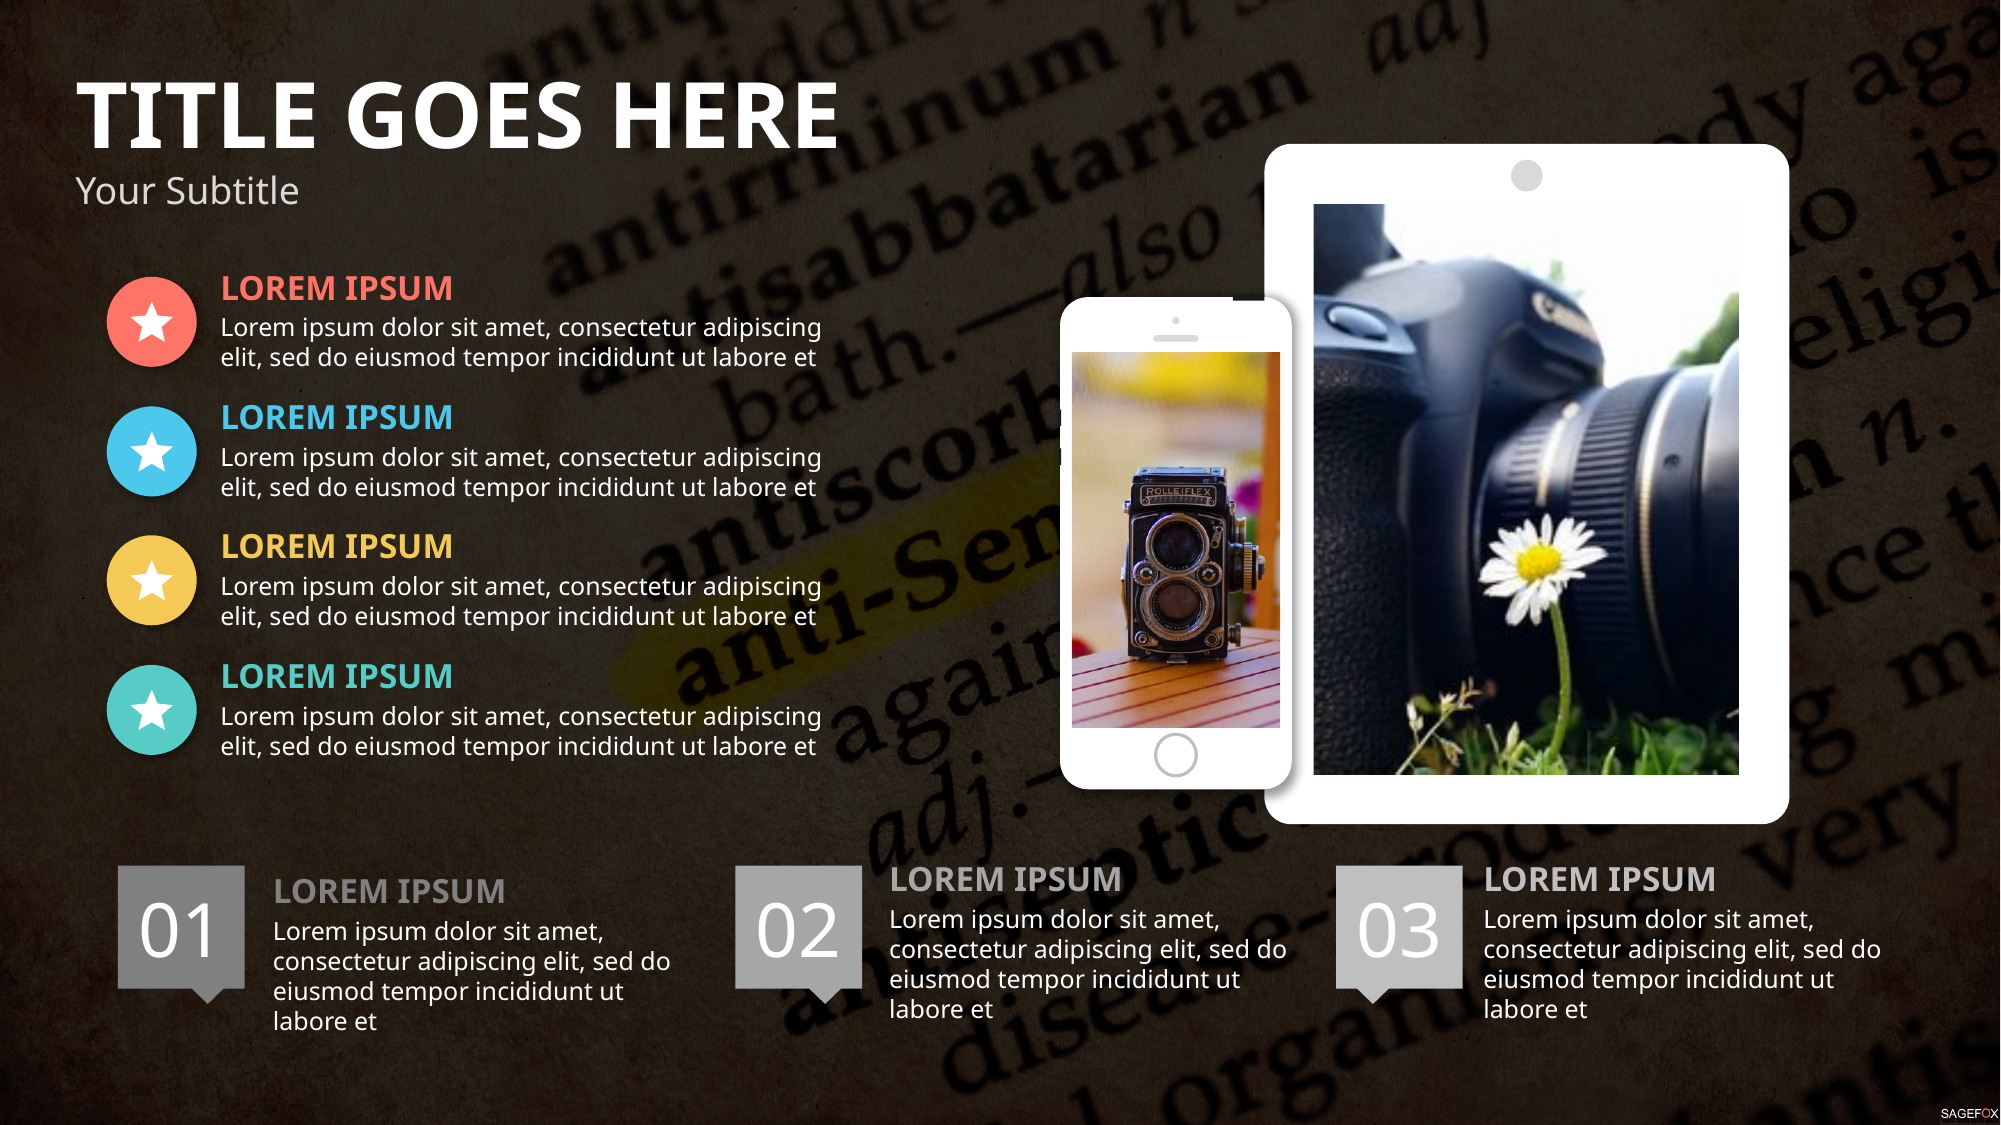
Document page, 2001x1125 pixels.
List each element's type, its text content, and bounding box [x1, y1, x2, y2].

text_box LOREM IPSUM Lorem ipsum dolor sit amet, consectetur adipiscing elit, sed do eiusmod tempor incididunt ut labore et [210, 262, 845, 377]
picture [0, 0, 2001, 1125]
text_box 03 [1334, 864, 1464, 1006]
text_box LOREM IPSUM Lorem ipsum dolor sit amet, consectetur adipiscing elit, sed do eiusmod tempor incididunt ut labore et [262, 865, 703, 1041]
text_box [1057, 294, 1292, 790]
text_box LOREM IPSUM Lorem ipsum dolor sit amet, consectetur adipiscing elit, sed do eiusmod tempor incididunt ut labore et [210, 391, 845, 507]
text_box TITLE GOES HERE Your Subtitle [60, 49, 1036, 220]
text_box 01 [116, 864, 246, 1006]
text_box 02 [734, 864, 864, 1006]
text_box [1264, 143, 1790, 825]
text_box LOREM IPSUM Lorem ipsum dolor sit amet, consectetur adipiscing elit, sed do eiusmod tempor incididunt ut labore et [879, 853, 1319, 1029]
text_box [106, 406, 197, 497]
text_box LOREM IPSUM Lorem ipsum dolor sit amet, consectetur adipiscing elit, sed do eiusmod tempor incididunt ut labore et [210, 650, 845, 765]
text_box LOREM IPSUM Lorem ipsum dolor sit amet, consectetur adipiscing elit, sed do eiusmod tempor incididunt ut labore et [210, 520, 845, 636]
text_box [106, 276, 197, 367]
text_box LOREM IPSUM Lorem ipsum dolor sit amet, consectetur adipiscing elit, sed do eiusmod tempor incididunt ut labore et [1473, 853, 1913, 1029]
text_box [106, 664, 197, 755]
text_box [106, 535, 197, 626]
